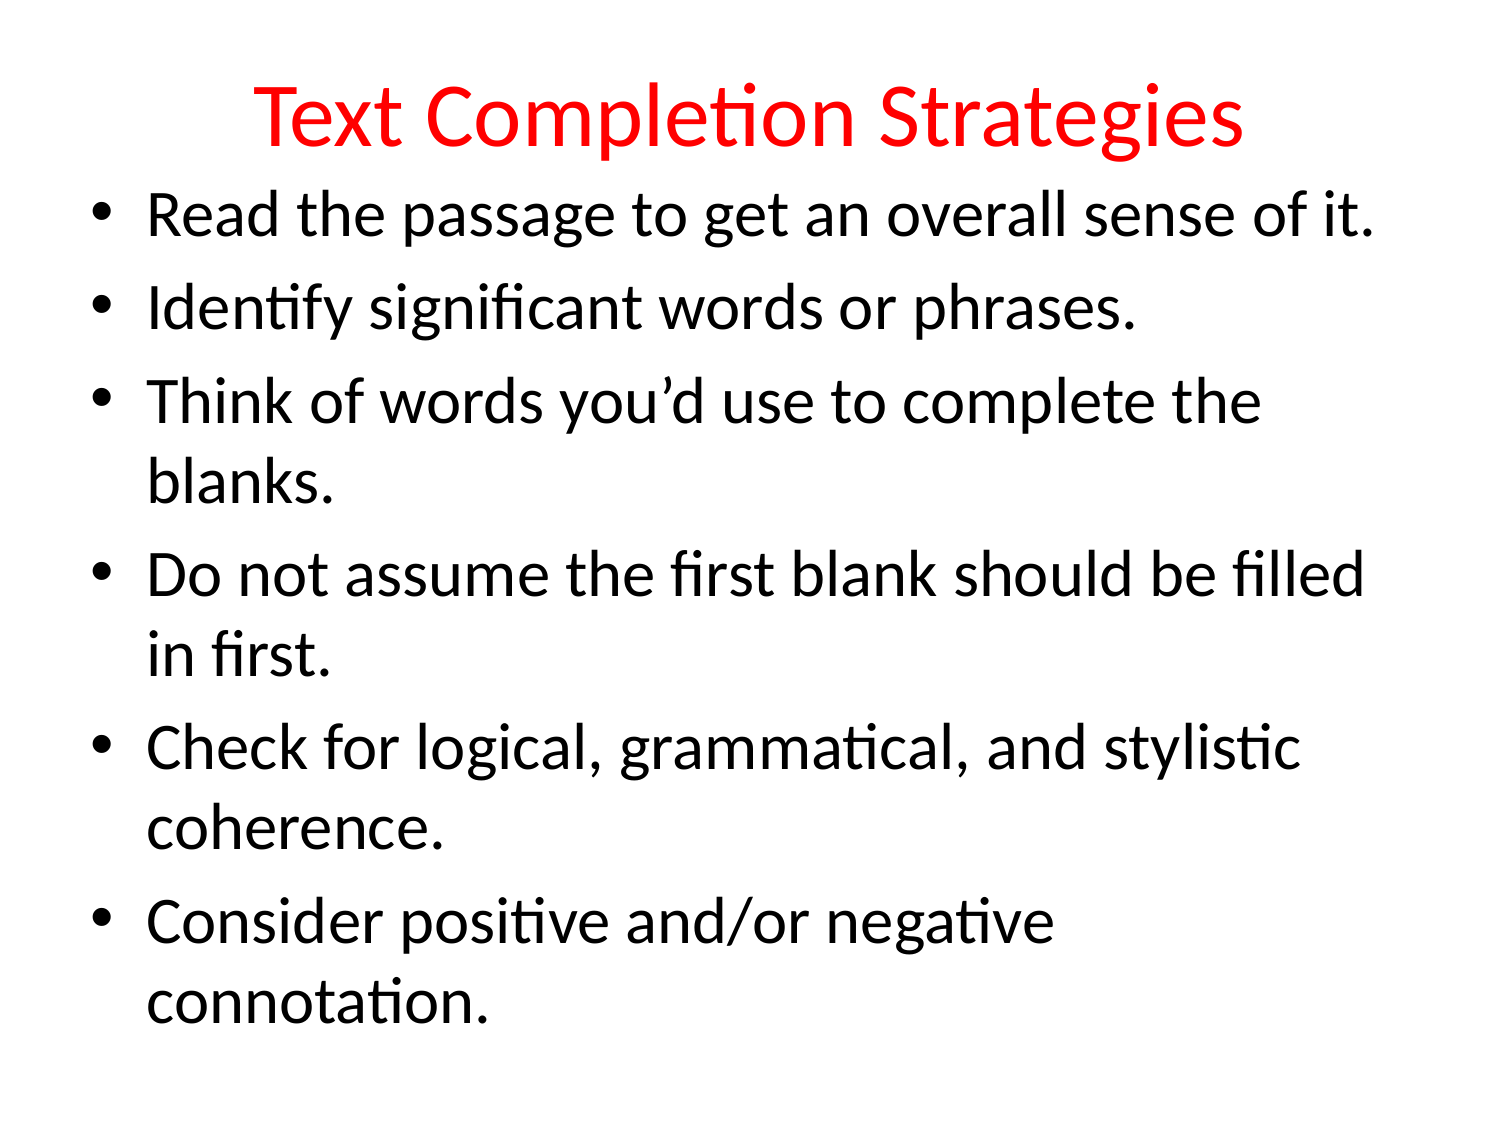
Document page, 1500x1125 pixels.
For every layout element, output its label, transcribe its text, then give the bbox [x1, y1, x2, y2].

title Text Completion Strategies [75, 45, 1425, 162]
list Read the passage to get an overall sense of it. Identify significant words or phrases. Think of words you’d use to complete the blanks. Do not assume the first blank should be filled in first. Check for logical, grammatical, and stylistic coherence. Consider positive and/or negative connotation. [75, 162, 1425, 1050]
